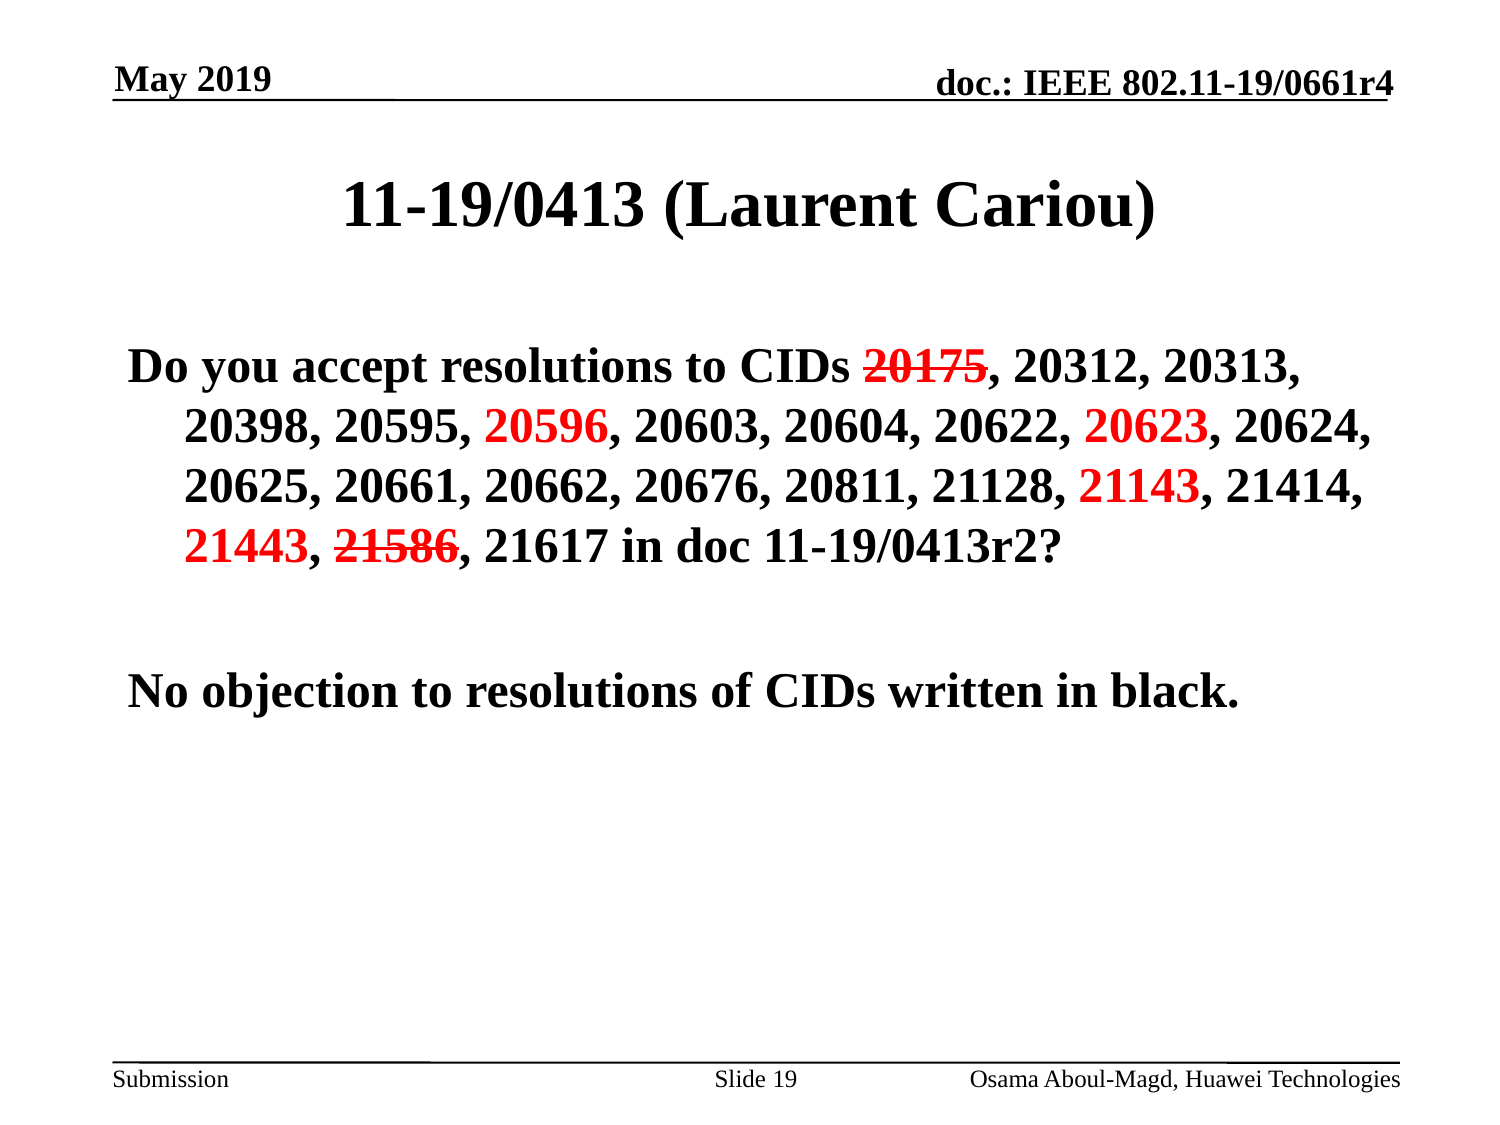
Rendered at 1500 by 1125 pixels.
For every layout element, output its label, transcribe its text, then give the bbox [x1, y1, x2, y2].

list Do you accept resolutions to CIDs 20175, 20312, 20313, 20398, 20595, 20596, 20603, 20604, 20622, 20623, 20624, 20625, 20661, 20662, 20676, 20811, 21128, 21143, 21414, 21443, 21586, 21617 in doc 11-19/0413r2? No objection to resolutions of CIDs written in black. [112, 324, 1388, 1000]
title 11-19/0413 (Laurent Cariou) [112, 112, 1388, 288]
footer Osama Aboul-Magd, Huawei Technologies [878, 1061, 1402, 1093]
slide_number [114, 54, 423, 100]
slide_number Slide 19 [712, 1061, 800, 1123]
